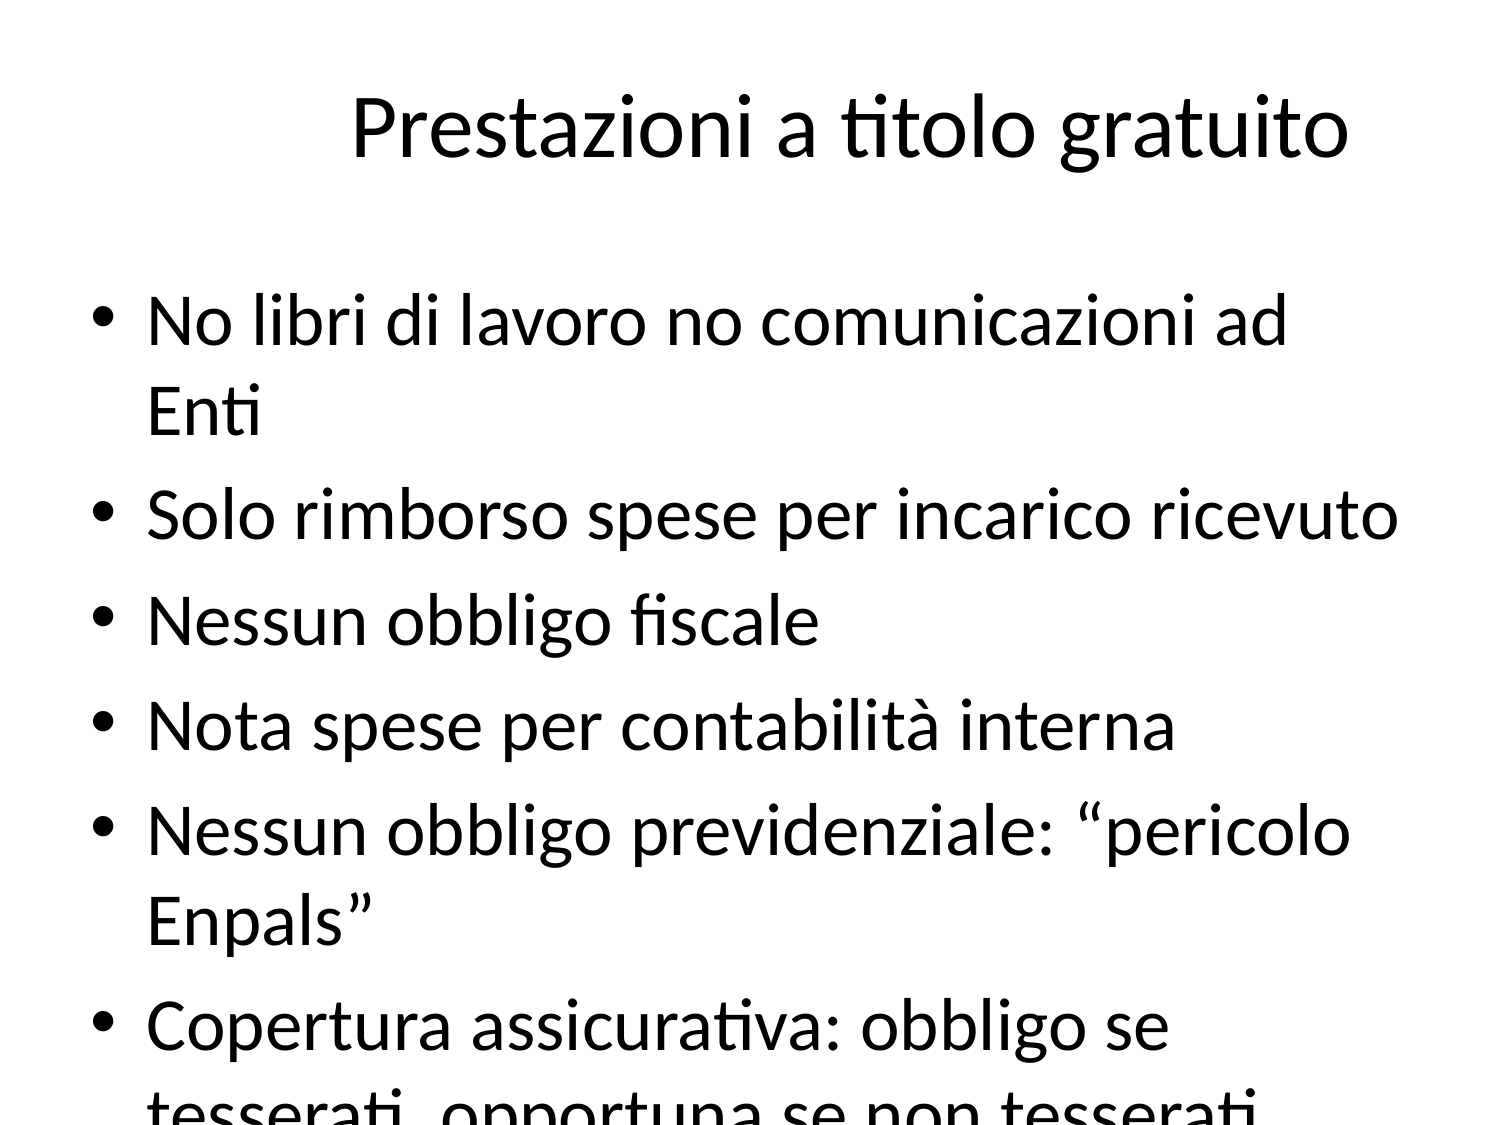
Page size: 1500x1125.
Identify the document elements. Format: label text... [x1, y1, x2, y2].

title Prestazioni a titolo gratuito [235, 45, 1466, 197]
list No libri di lavoro no comunicazioni ad Enti Solo rimborso spese per incarico ricevuto Nessun obbligo fiscale Nota spese per contabilità interna Nessun obbligo previdenziale: “pericolo Enpals” Copertura assicurativa: obbligo se tesserati, opportuna se non tesserati [75, 262, 1425, 1005]
